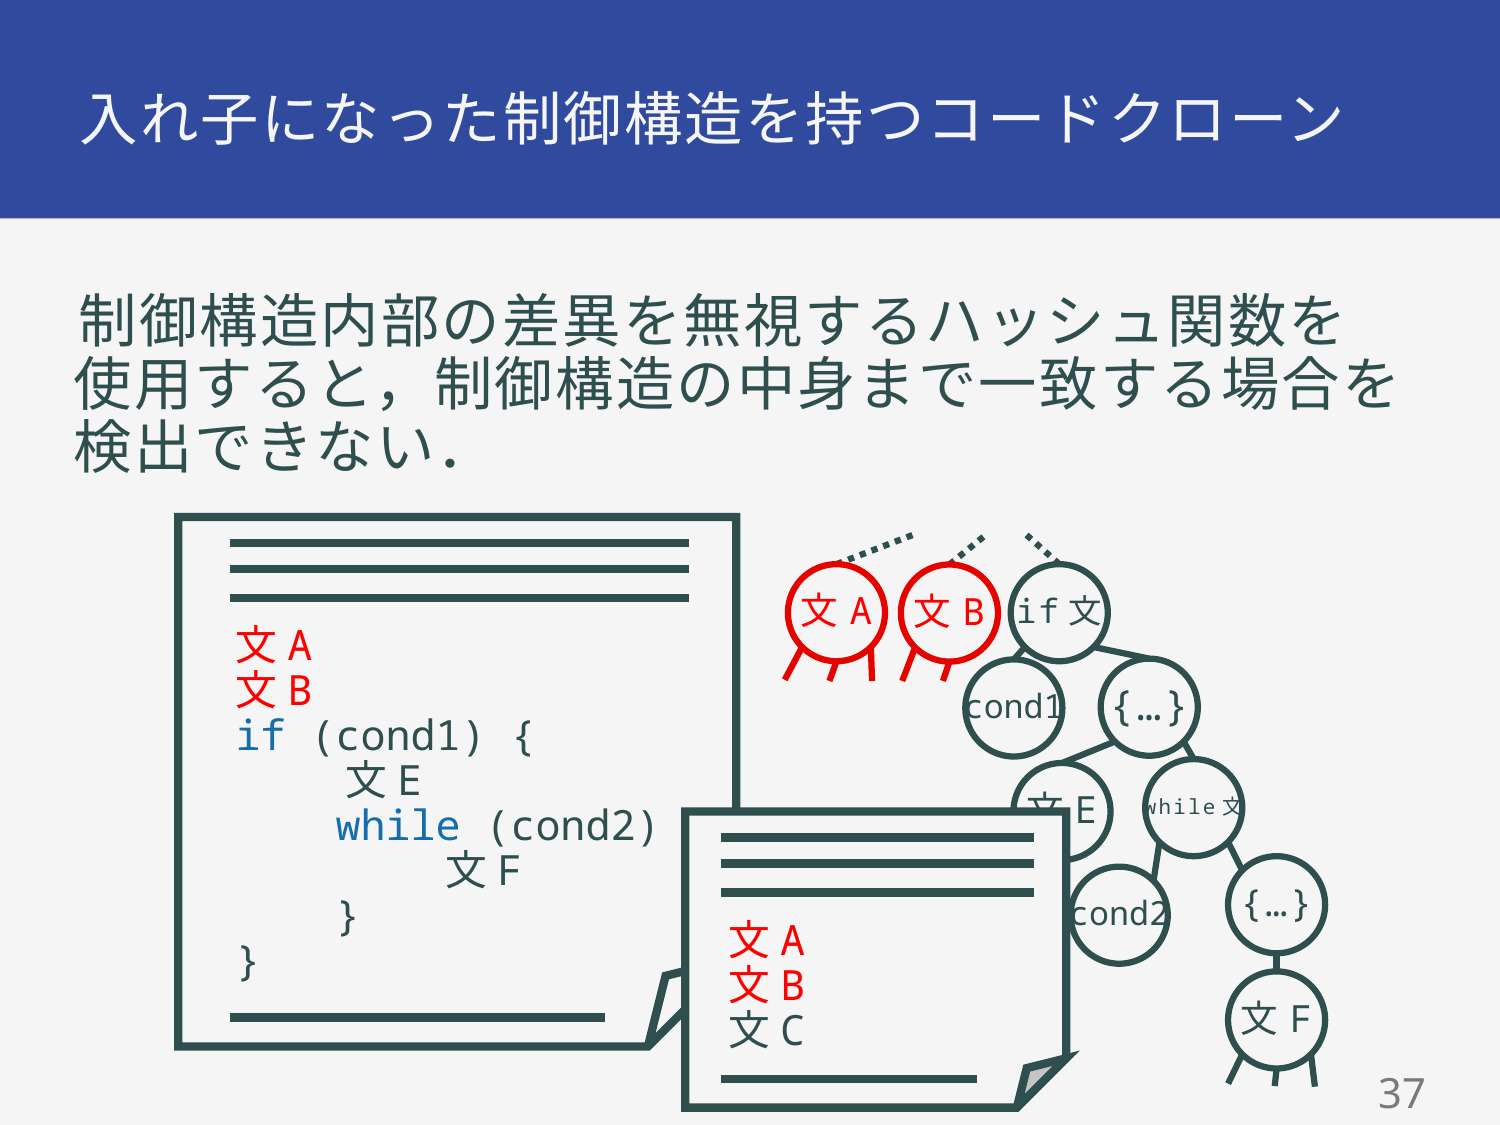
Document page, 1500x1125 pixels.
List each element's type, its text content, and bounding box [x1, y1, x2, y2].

title 入れ子になった制御構造を持つコードクローン [68, 78, 1439, 167]
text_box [784, 532, 1326, 1087]
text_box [685, 811, 1067, 1108]
slide_number 36 [1097, 1065, 1435, 1125]
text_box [178, 516, 737, 1047]
list 制御構造内部の差異を無視するハッシュ関数を 使用すると，制御構造の中身まで一致する場合を 検出できない． [64, 283, 1435, 1060]
